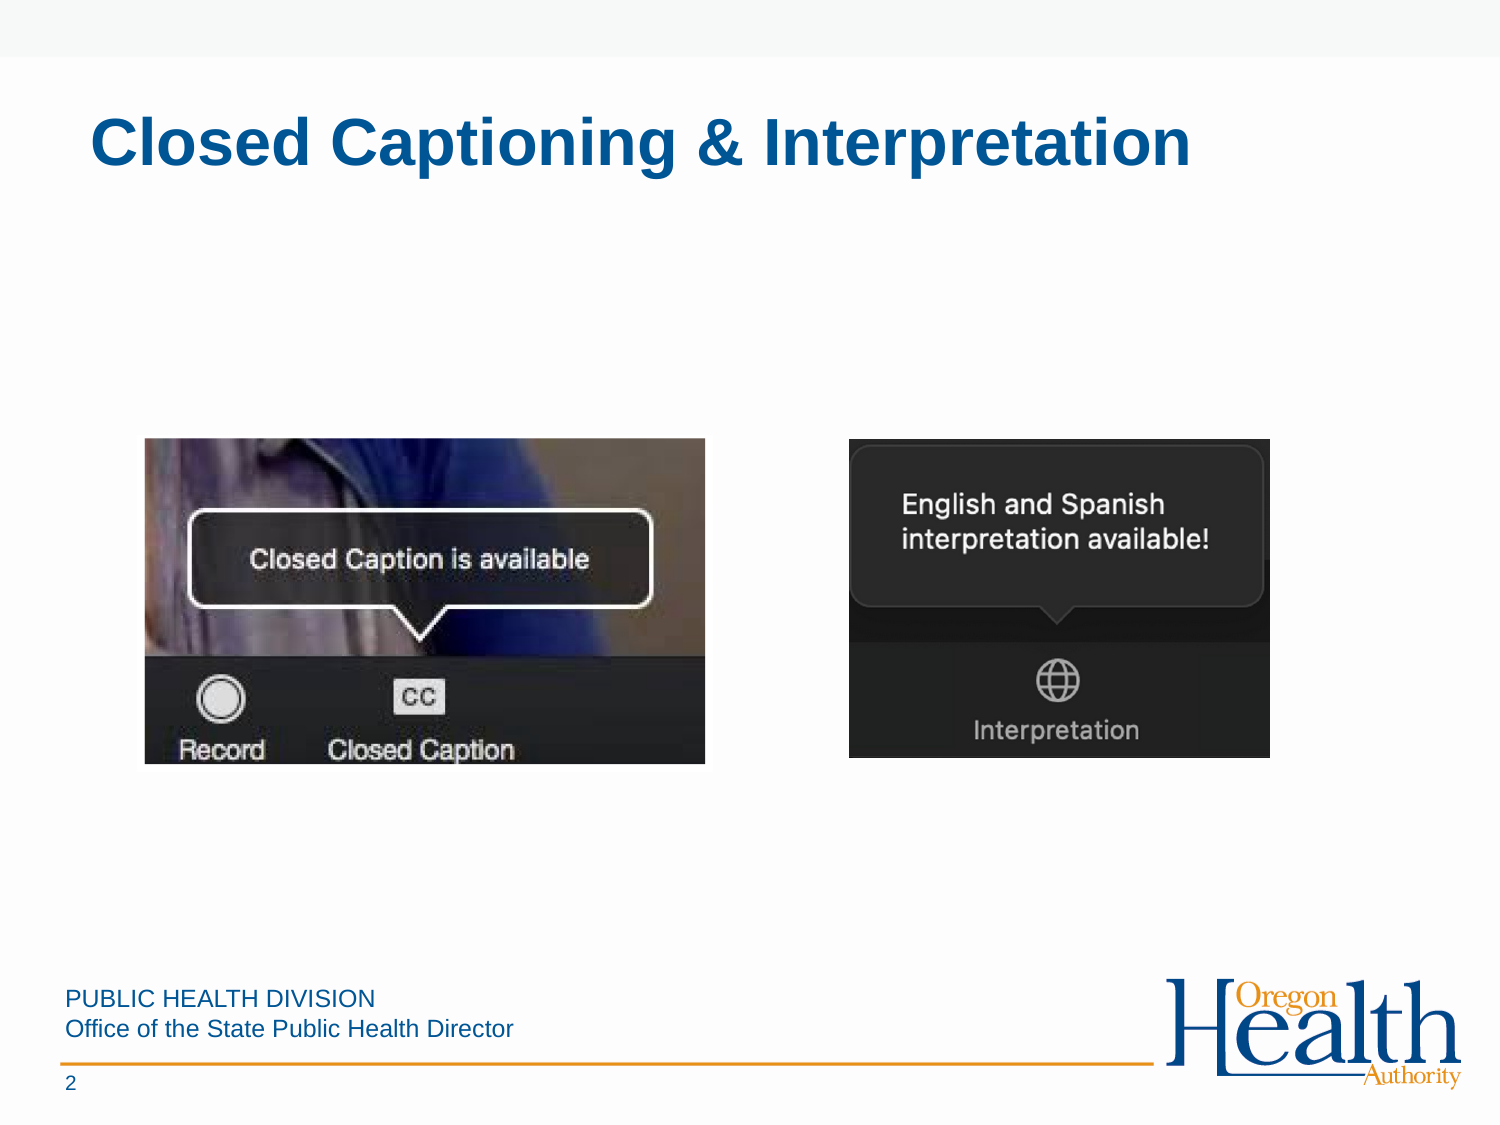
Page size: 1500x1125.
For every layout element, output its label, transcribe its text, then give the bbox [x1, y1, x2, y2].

picture [0, 0, 1500, 1125]
slide_number 2 [50, 1062, 400, 1104]
slide_number PUBLIC HEALTH DIVISION Office of the State Public Health Director [50, 975, 625, 1054]
title Closed Captioning & Interpretation [75, 45, 1425, 233]
